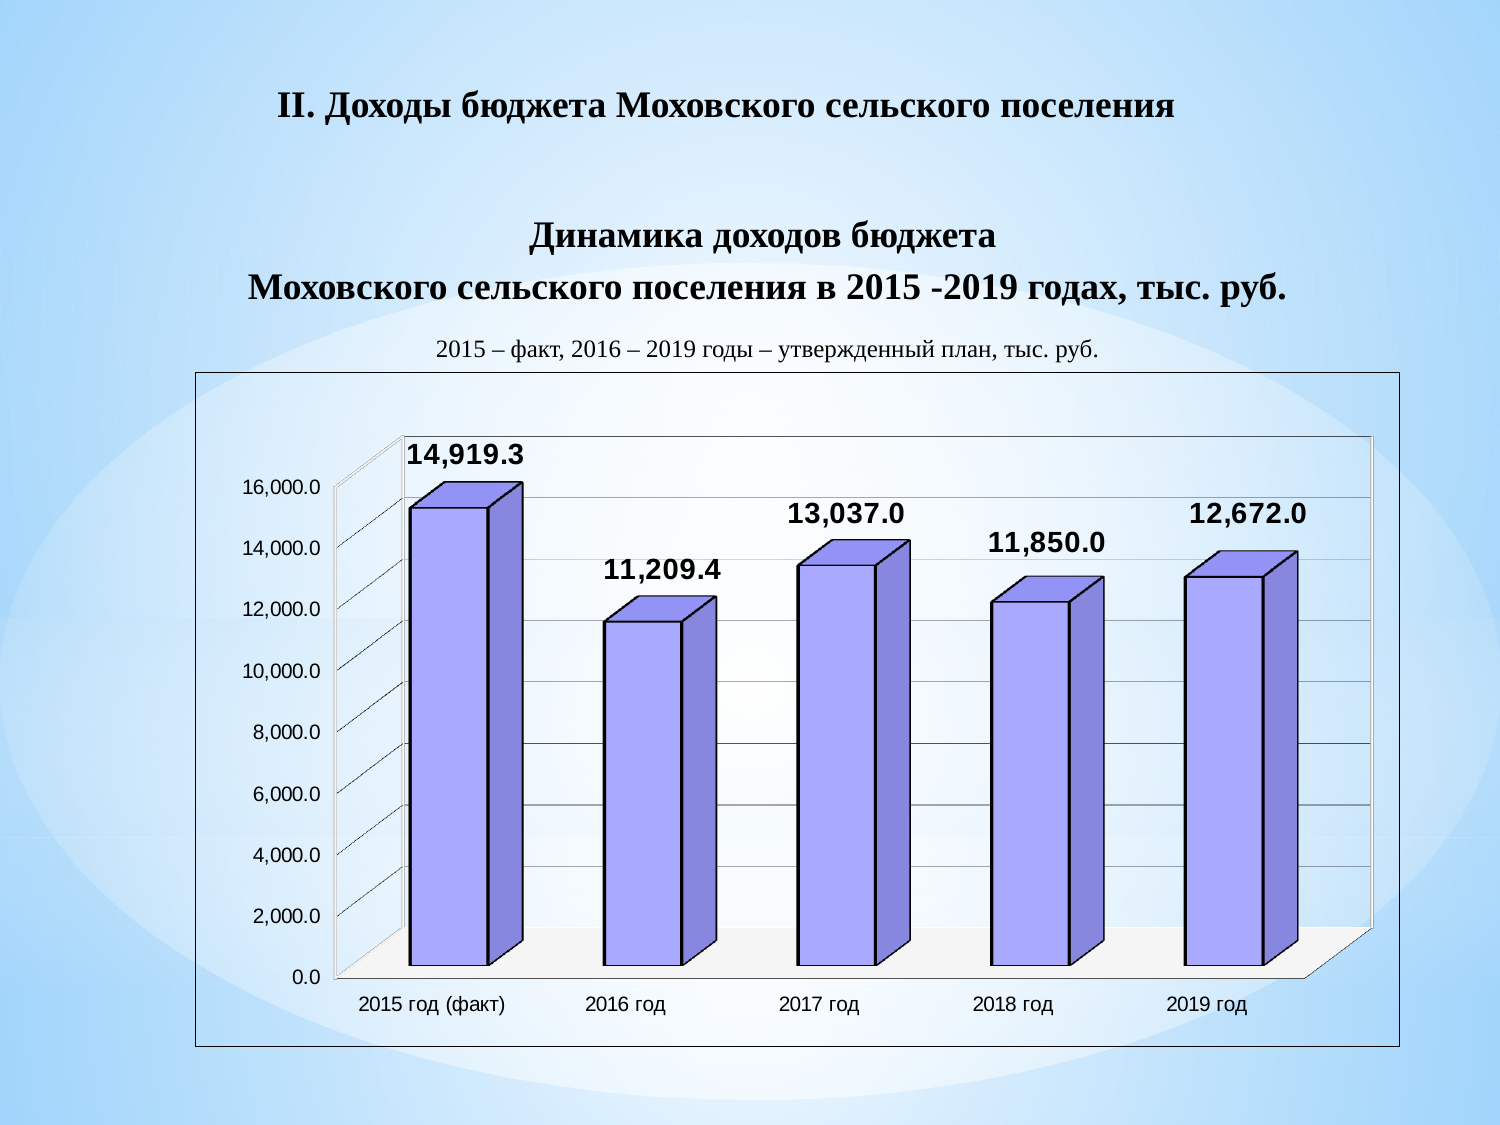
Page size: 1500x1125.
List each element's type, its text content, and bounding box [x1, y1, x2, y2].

text_box Динамика доходов бюджета Моховского сельского поселения в 2015 -2019 годах, тыс. руб. 2015 – факт, 2016 – 2019 годы – утвержденный план, тыс. руб. [76, 196, 1459, 370]
text_box II. Доходы бюджета Моховского сельского поселения [159, 66, 1294, 133]
chart [194, 371, 1400, 1048]
